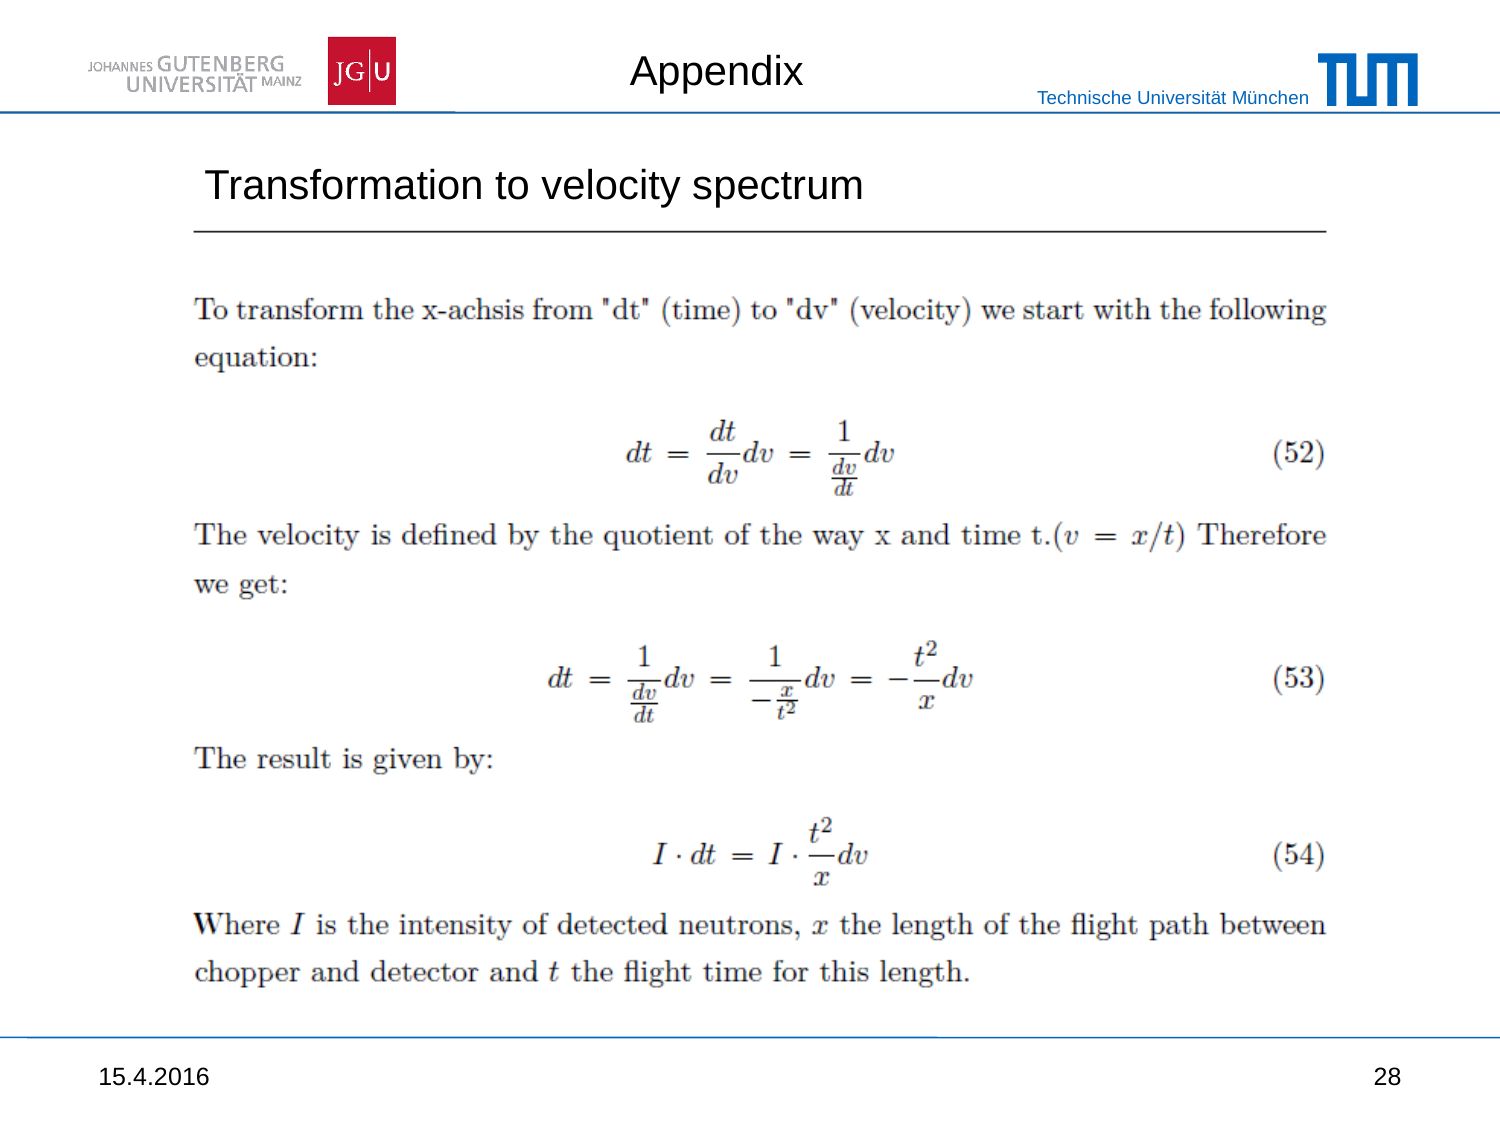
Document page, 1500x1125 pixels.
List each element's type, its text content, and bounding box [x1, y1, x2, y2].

picture [88, 35, 397, 106]
text_box Transformation to velocity spectrum [189, 150, 968, 214]
text_box Appendix [614, 36, 819, 102]
picture [165, 215, 1355, 1007]
slide_number 28 [1103, 1049, 1417, 1101]
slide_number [83, 1049, 397, 1101]
